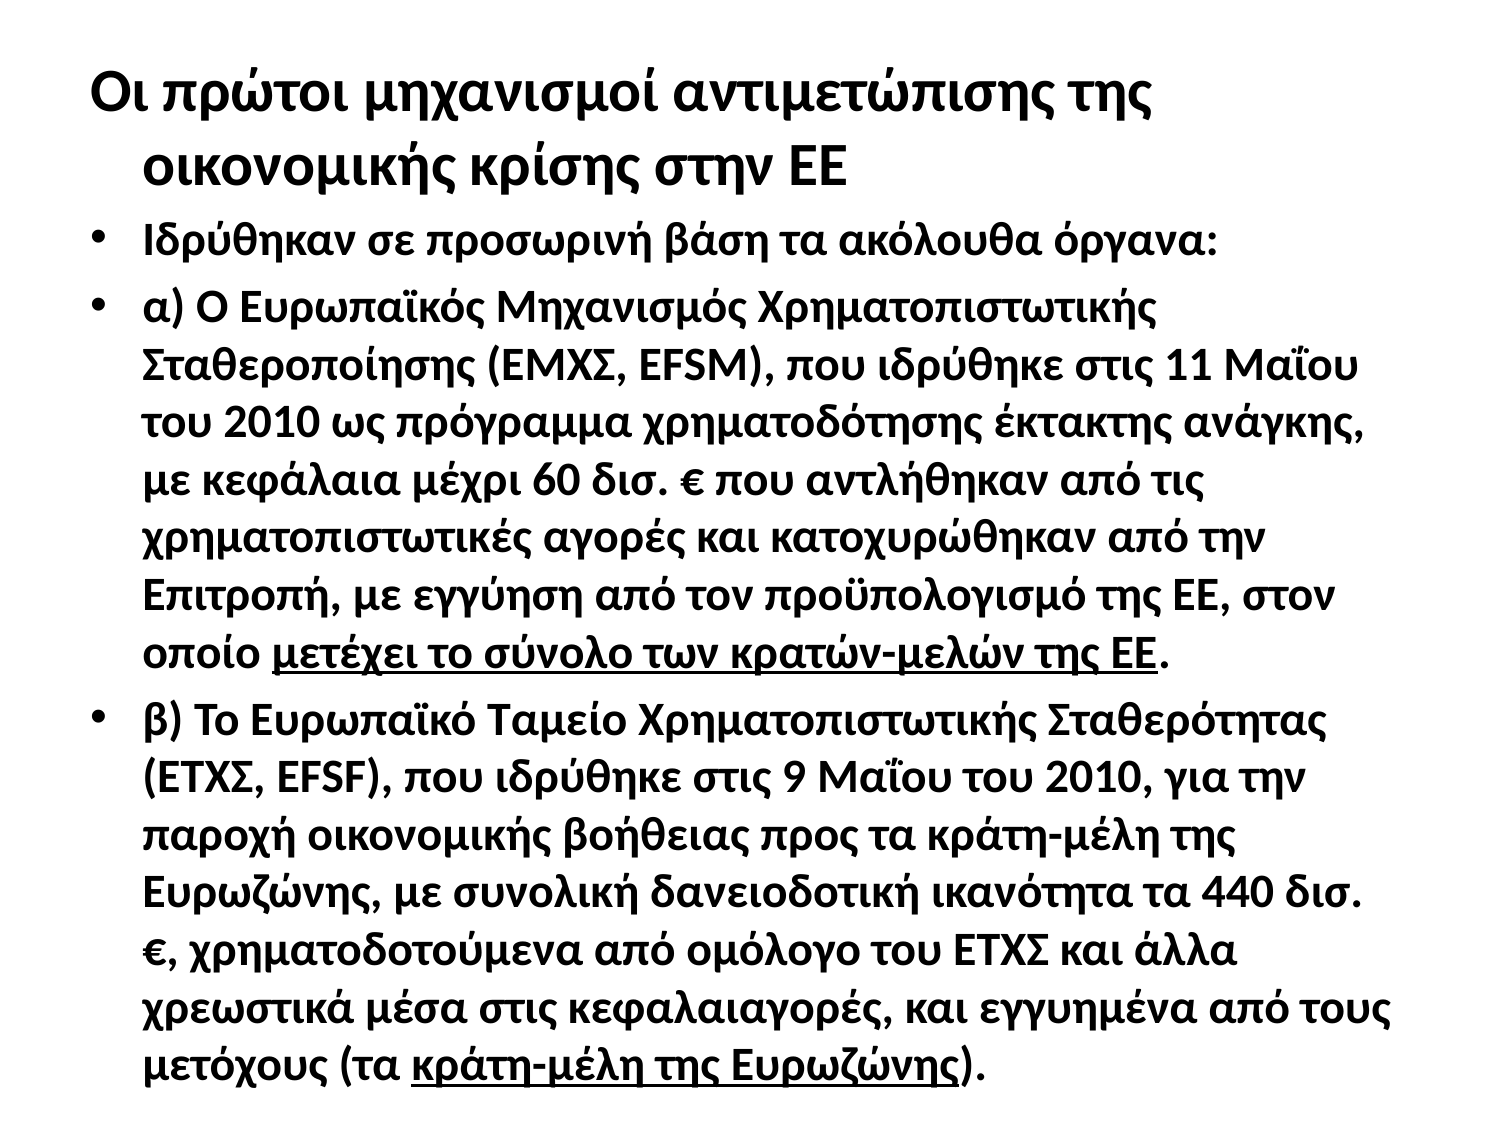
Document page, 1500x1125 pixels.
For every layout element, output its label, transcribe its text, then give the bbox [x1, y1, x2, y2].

list Οι πρώτοι μηχανισμοί αντιμετώπισης της οικονομικής κρίσης στην ΕΕ Ιδρύθηκαν σε προσωρινή βάση τα ακόλουθα όργανα: α) Ο Ευρωπαϊκός Μηχανισμός Χρηματοπιστωτικής Σταθεροποίησης (ΕΜΧΣ, EFSM), που ιδρύθηκε στις 11 Μαΐου του 2010 ως πρόγραμμα χρηματοδότησης έκτακτης ανάγκης, με κεφάλαια μέχρι 60 δισ. € που αντλήθηκαν από τις χρηματοπιστωτικές αγορές και κατοχυρώθηκαν από την Επιτροπή, με εγγύηση από τον προϋπολογισμό της ΕΕ, στον οποίο μετέχει το σύνολο των κρατών-μελών της ΕΕ. β) Το Ευρωπαϊκό Ταμείο Χρηματοπιστωτικής Σταθερότητας (ΕΤΧΣ, EFSF), που ιδρύθηκε στις 9 Μαΐου του 2010, για την παροχή οικονομικής βοήθειας προς τα κράτη-μέλη της Ευρωζώνης, με συνολική δανειοδοτική ικανότητα τα 440 δισ. €, χρηματοδοτούμενα από ομόλογο του ΕΤΧΣ και άλλα χρεωστικά μέσα στις κεφαλαιαγορές, και εγγυημένα από τους μετόχους (τα κράτη-μέλη της Ευρωζώνης). [75, 42, 1425, 1125]
